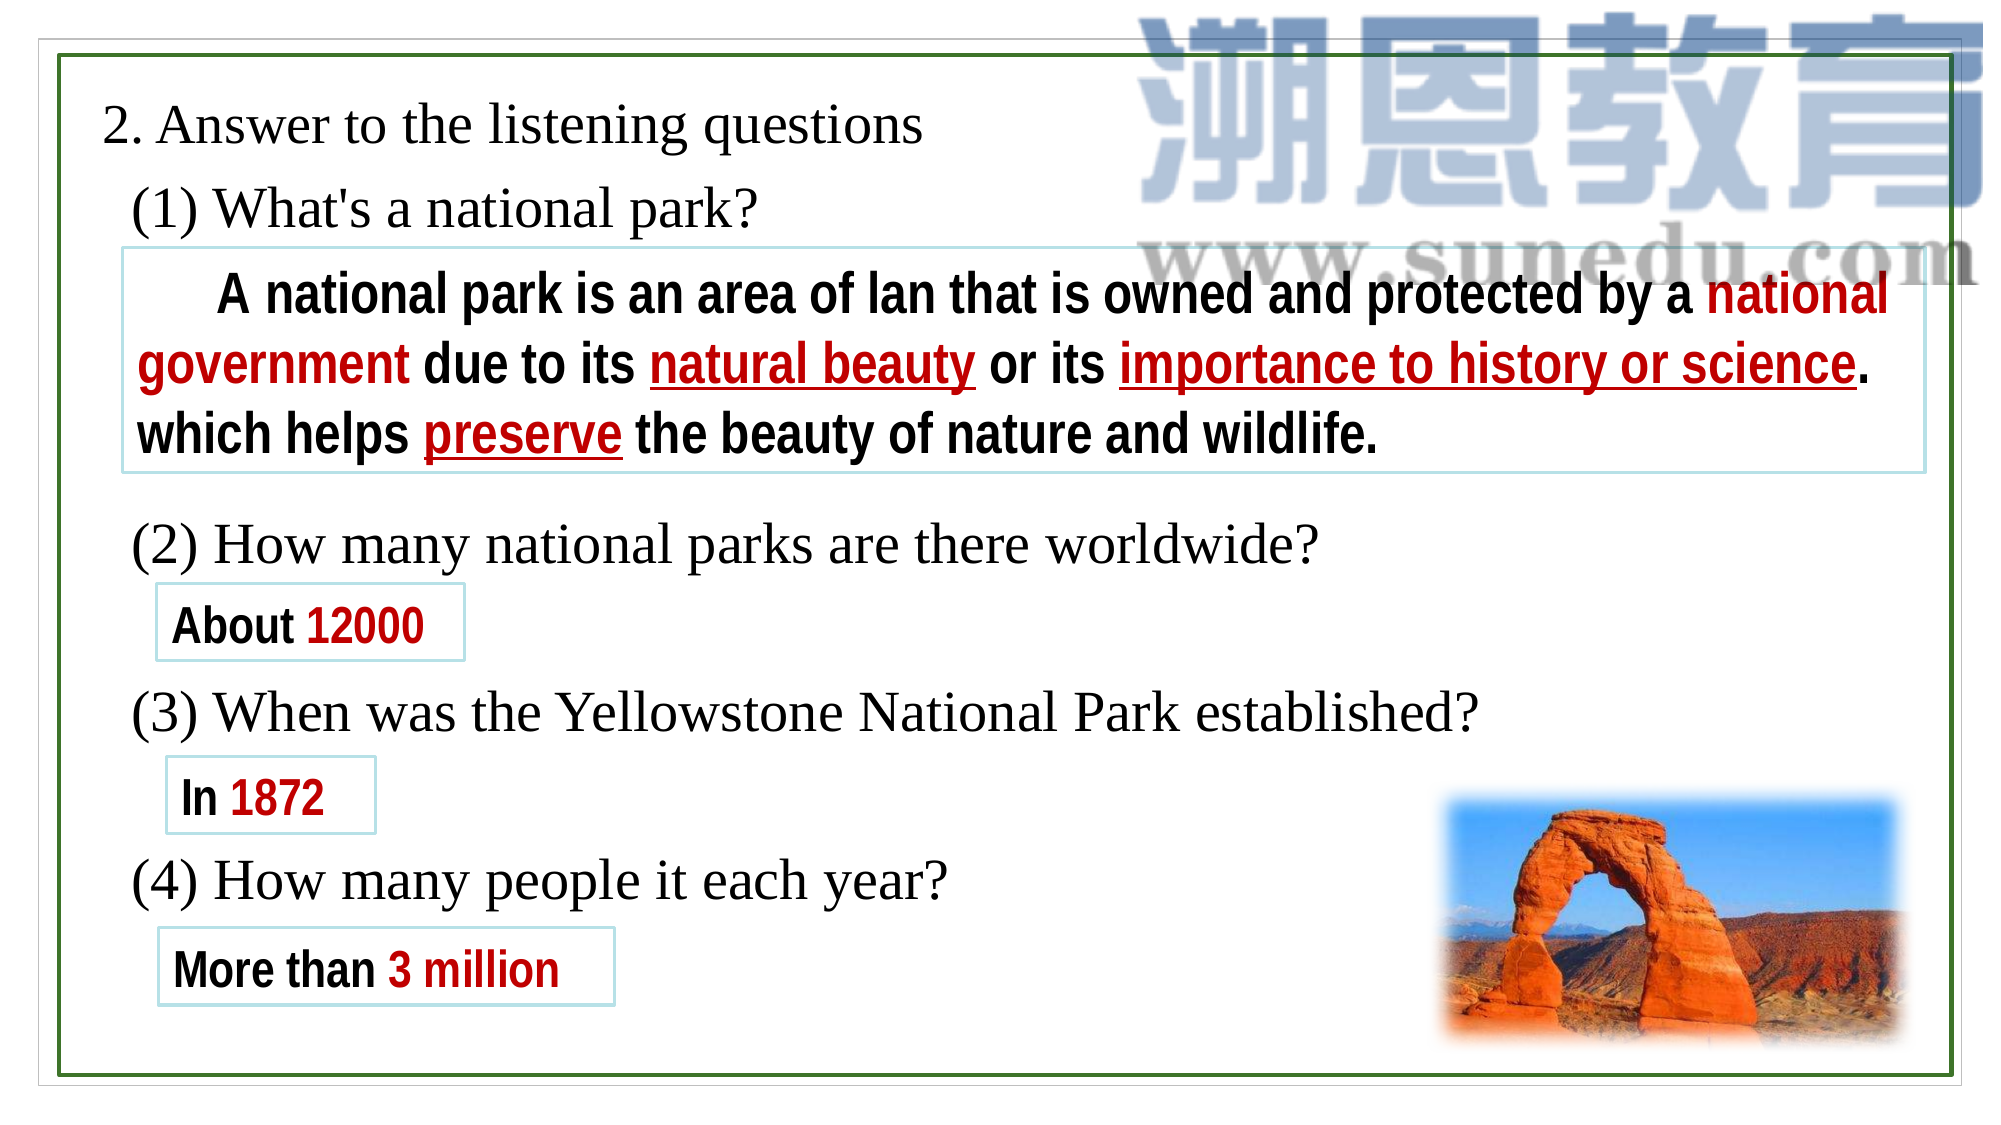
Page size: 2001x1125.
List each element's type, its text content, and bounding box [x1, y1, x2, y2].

text_box A national park is an area of lan that is owned and protected by a national government due to its natural beauty or its importance to history or science. which helps preserve the beauty of nature and wildlife. [122, 247, 1925, 473]
picture [1134, 10, 1983, 286]
text_box 2. Answer to the listening questions (1) What's a national park? (2) How many national parks are there worldwide? (3) When was the Yellowstone National Park established? (4) How many people it each year? [87, 77, 1872, 1087]
text_box About 12000 [156, 583, 465, 661]
text_box [59, 54, 1926, 1125]
text_box [1926, 293, 1953, 1076]
text_box More than 3 million [158, 927, 615, 1006]
text_box In 1872 [166, 756, 376, 834]
picture [1427, 780, 1916, 1054]
